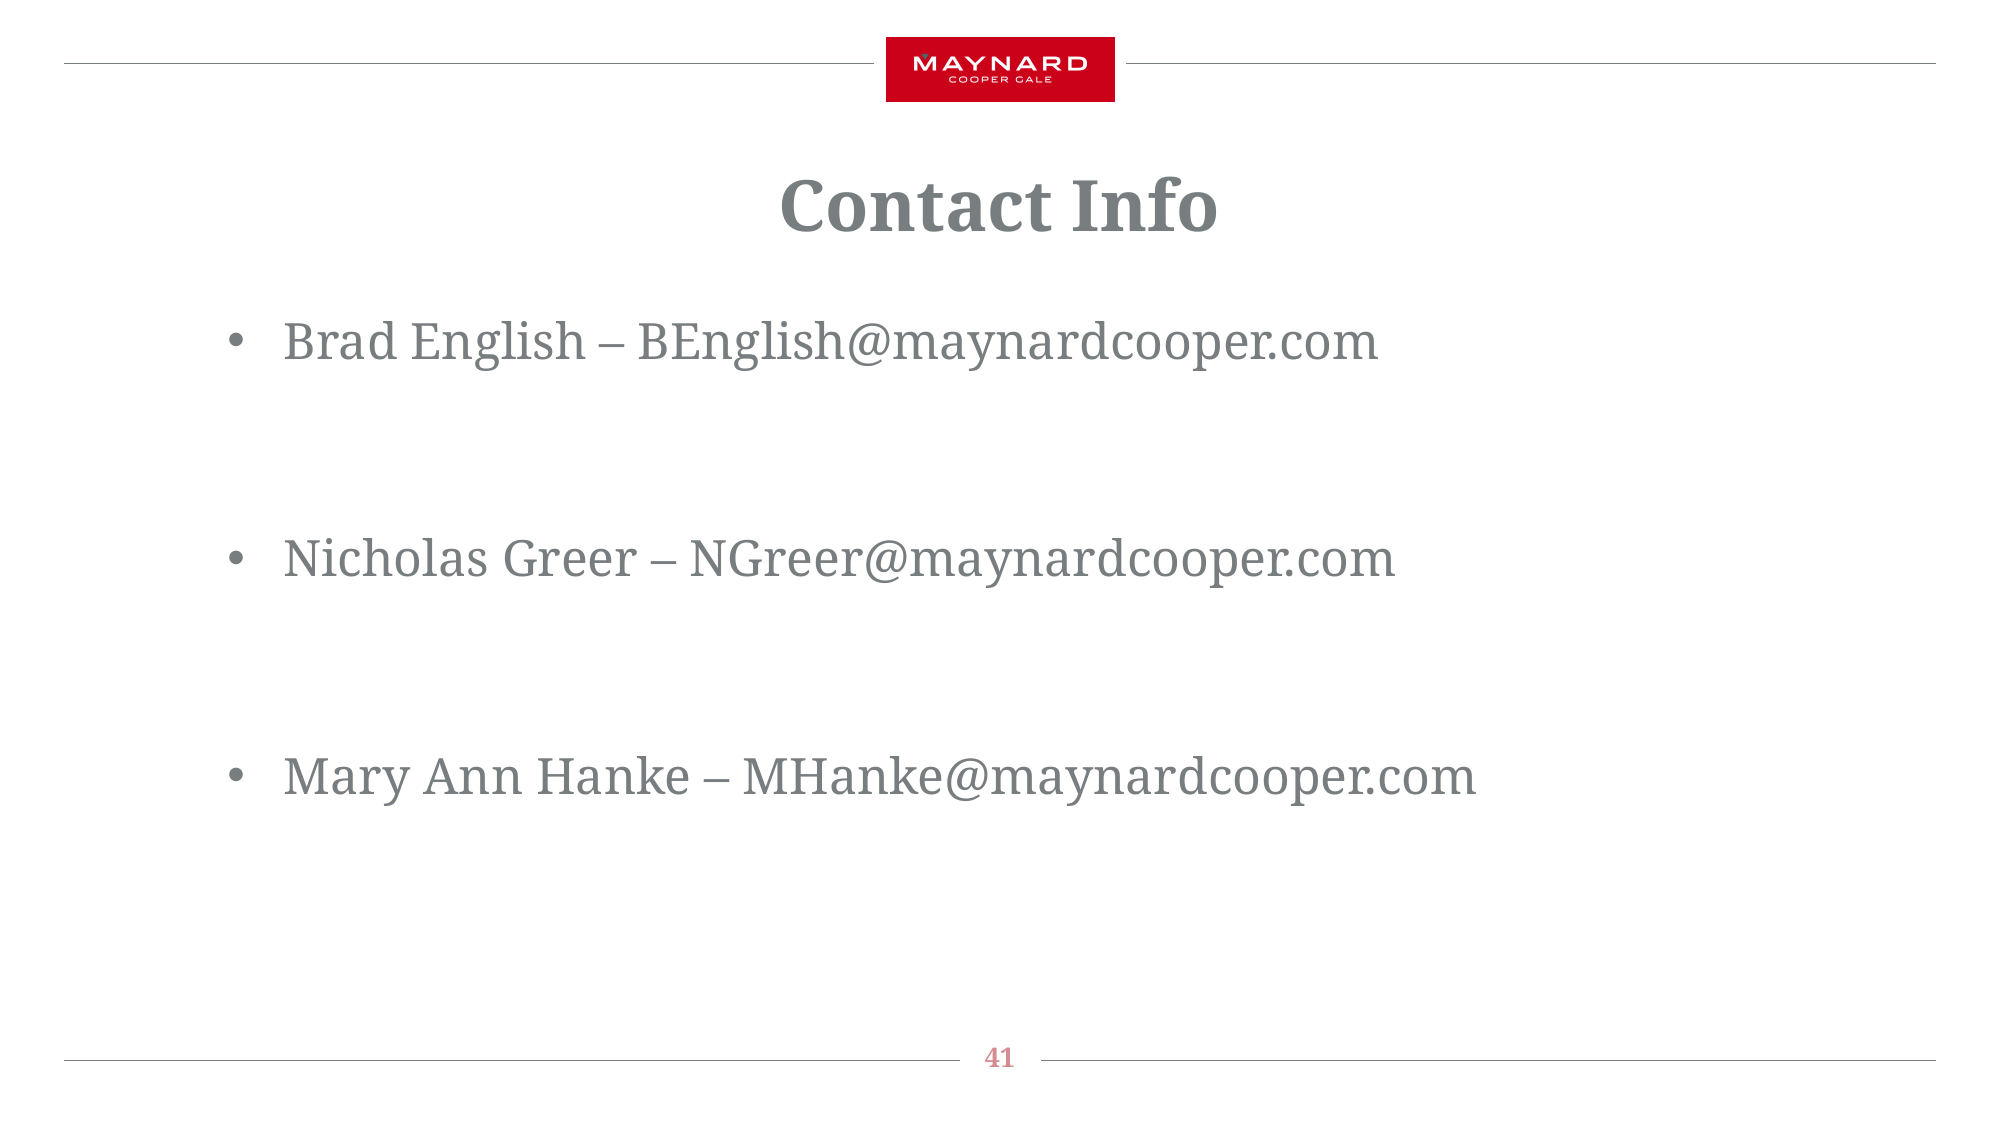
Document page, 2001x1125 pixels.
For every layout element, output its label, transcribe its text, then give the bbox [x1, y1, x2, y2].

slide_number 41 [886, 1027, 1115, 1091]
picture [886, 37, 1115, 102]
list Brad English – BEnglish@maynardcooper.com Nicholas Greer – NGreer@maynardcooper.com Mary Ann Hanke – MHanke@maynardcooper.com [227, 309, 1772, 1001]
title Contact Info [227, 131, 1772, 286]
